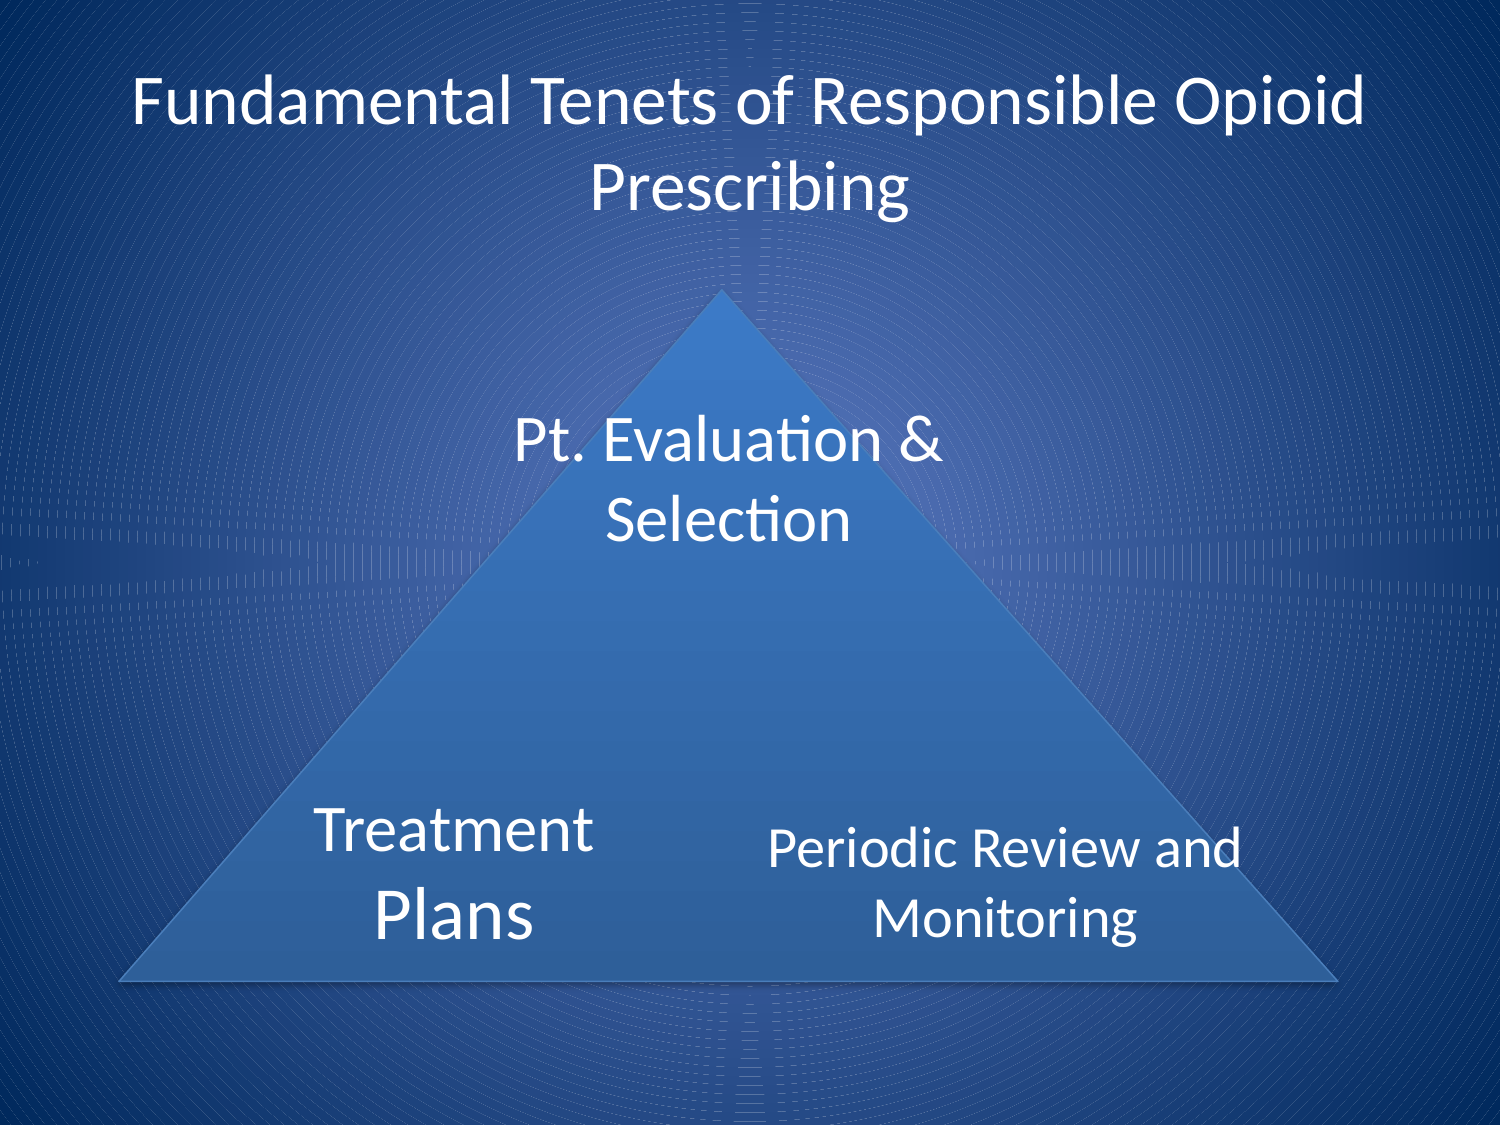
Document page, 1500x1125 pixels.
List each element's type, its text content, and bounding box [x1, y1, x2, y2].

text_box Periodic Review and Monitoring [729, 802, 1282, 957]
text_box Treatment Plans [267, 777, 642, 962]
text_box Pt. Evaluation & Selection [488, 387, 970, 562]
text_box [118, 556, 1339, 983]
text_box [636, 289, 810, 387]
title Fundamental Tenets of Responsible Opioid Prescribing [74, 44, 1426, 233]
